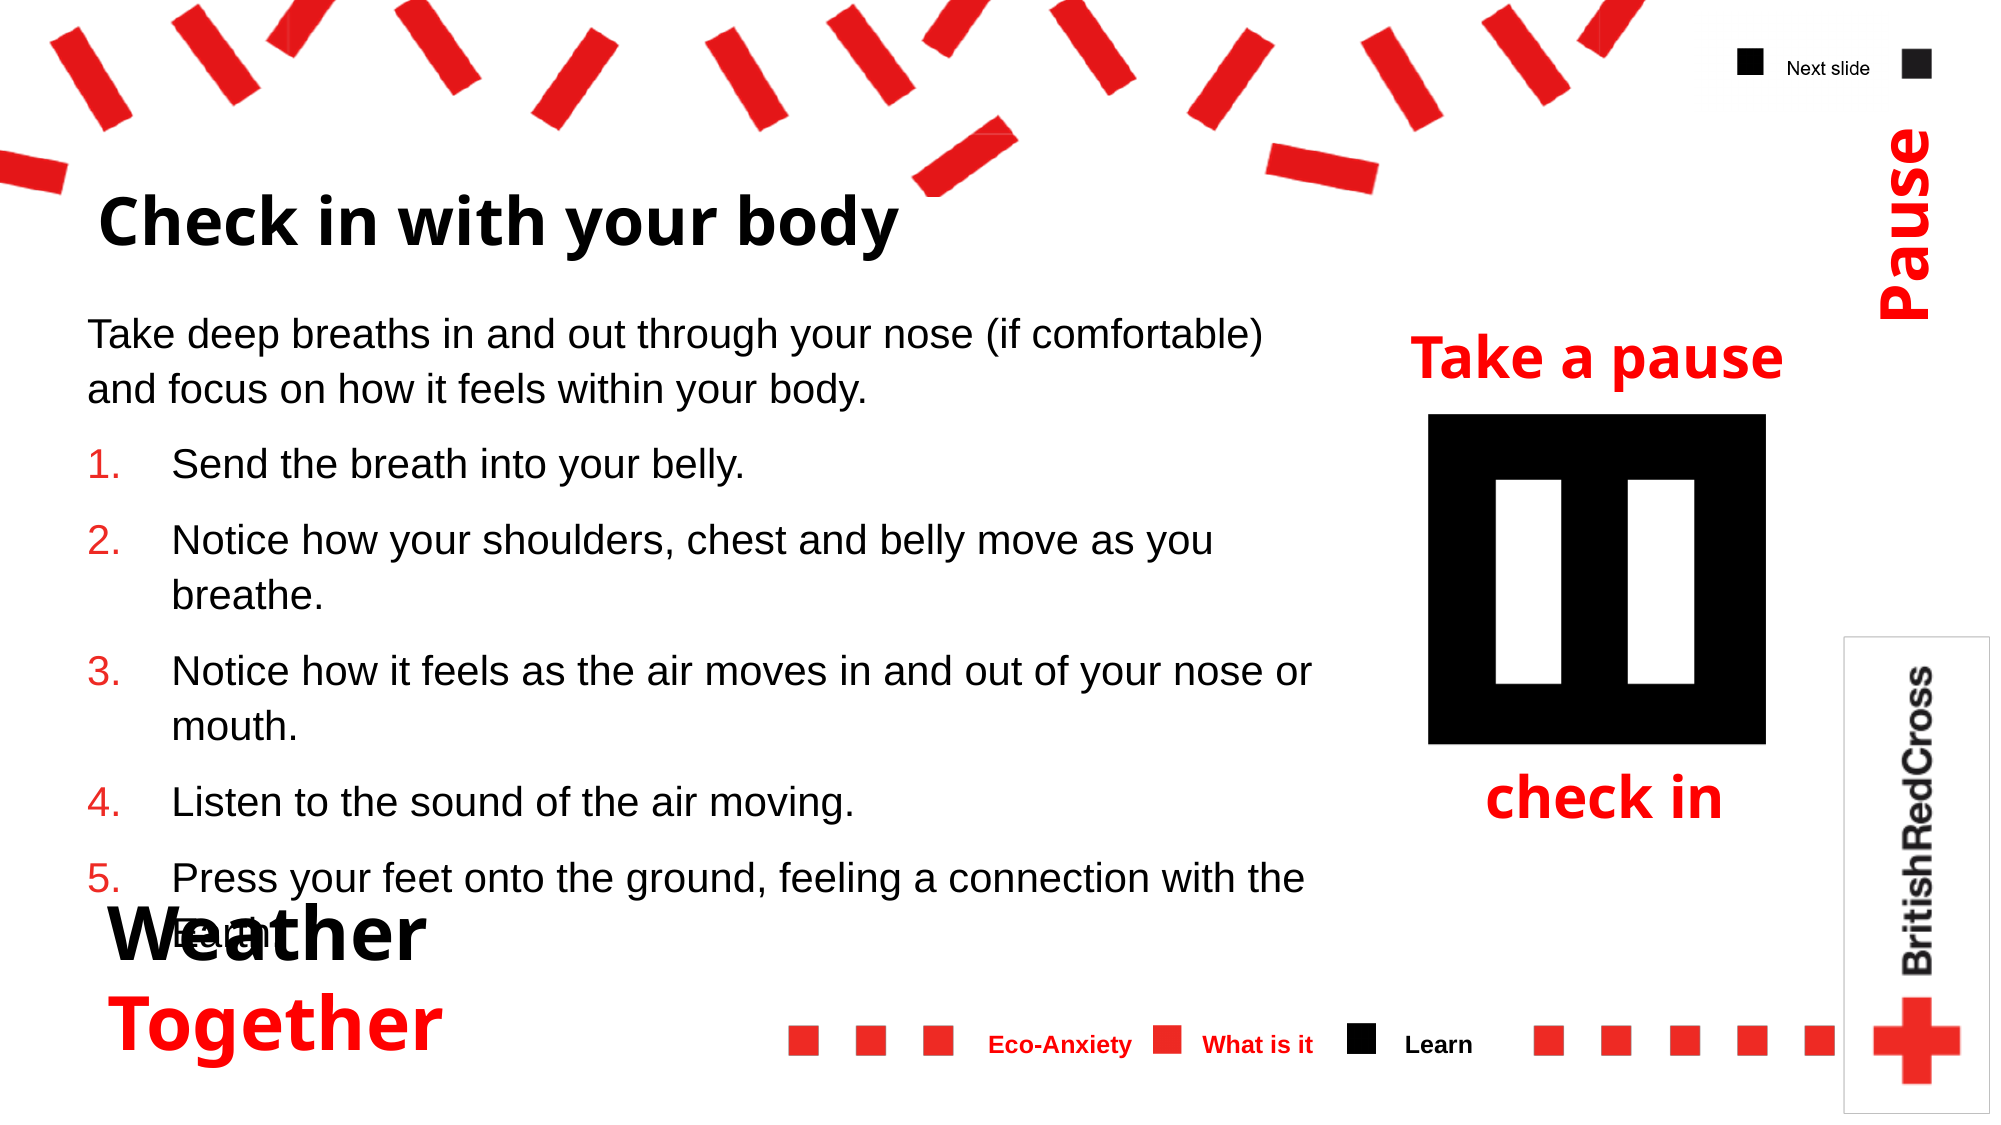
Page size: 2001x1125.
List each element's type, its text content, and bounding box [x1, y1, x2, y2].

picture [0, 0, 1889, 197]
picture [1412, 403, 1783, 757]
text_box Take a pause check in [1362, 299, 1833, 860]
text_box Take deep breaths in and out through your nose (if comfortable) and focus on how it feels within your body. Send the breath into your belly. Notice how your shoulders, chest and belly move as you breathe. Notice how it feels as the air moves in and out of your nose or mouth. Listen to the sound of the air moving. Press your feet onto the ground, feeling a connection with the Earth. [72, 293, 1343, 947]
picture [1153, 1025, 1182, 1054]
text_box Pause [1854, 53, 1950, 340]
picture [1347, 1023, 1376, 1054]
text_box Check in with your body [83, 197, 1092, 267]
